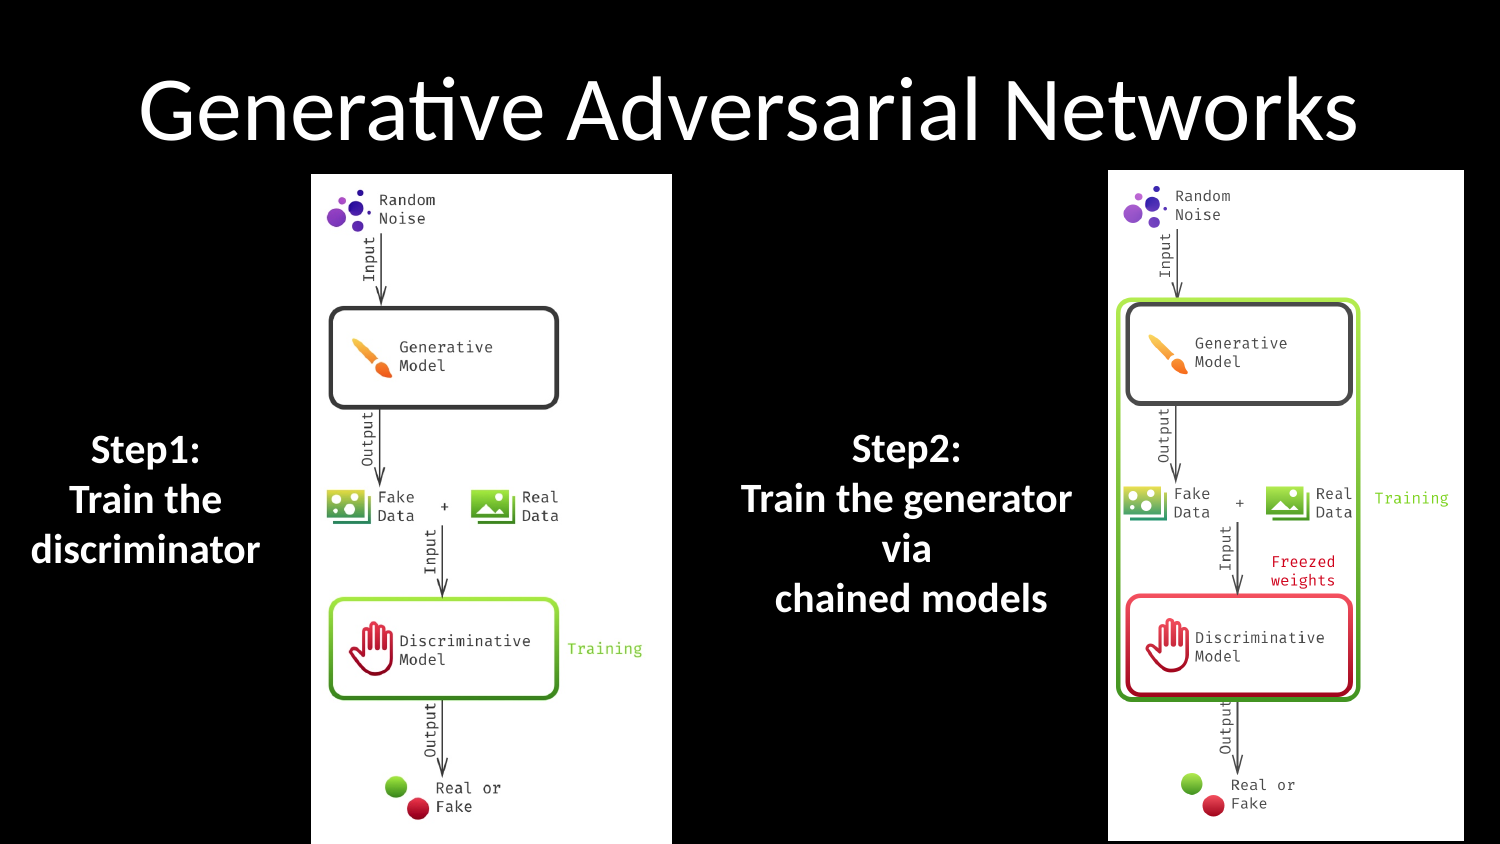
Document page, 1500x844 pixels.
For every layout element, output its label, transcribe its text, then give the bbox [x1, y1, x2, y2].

text_box Step2: Train the generator via chained models [705, 413, 1103, 628]
picture [311, 174, 672, 844]
title Generative Adversarial Networks [75, 33, 1425, 175]
text_box Step1: Train the discriminator [8, 414, 284, 580]
picture [1108, 170, 1465, 841]
